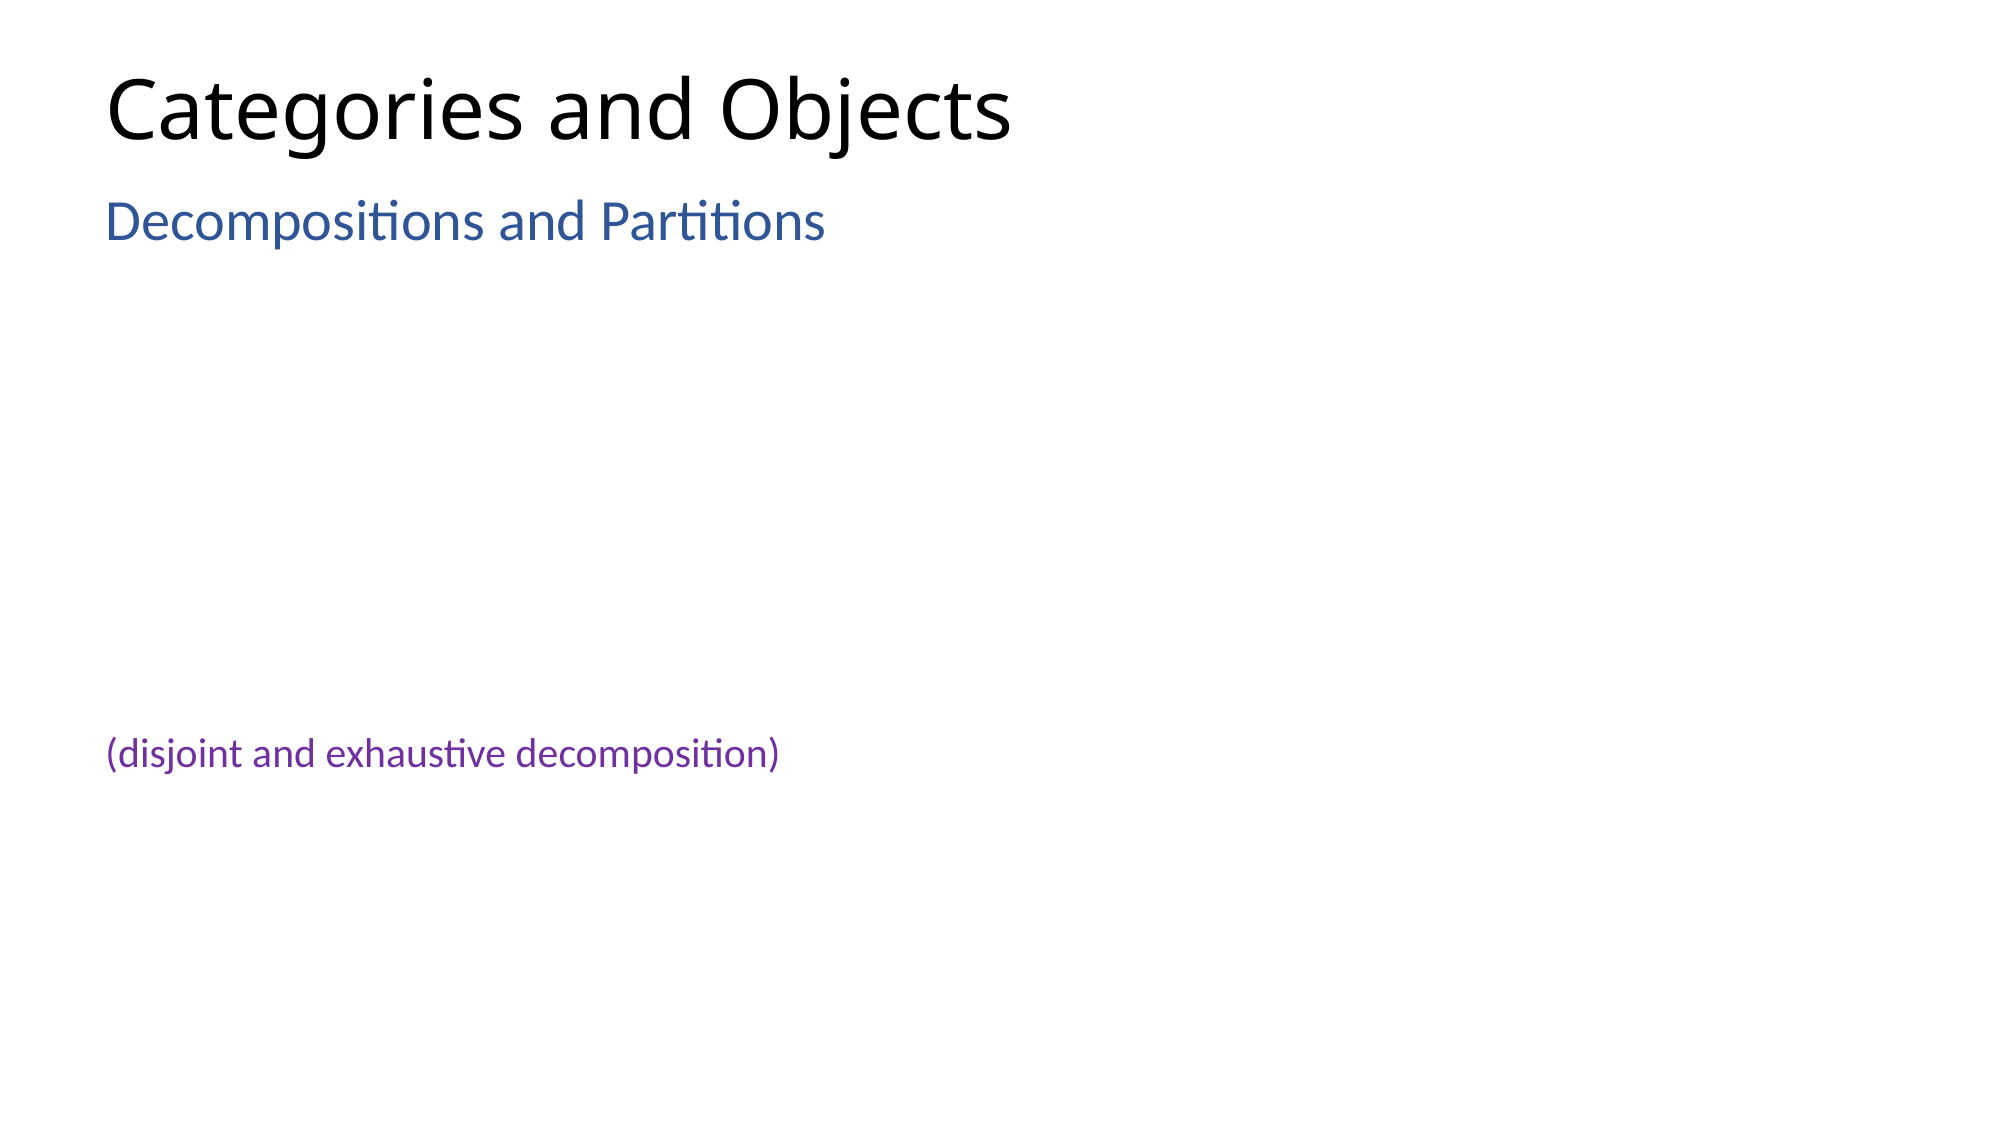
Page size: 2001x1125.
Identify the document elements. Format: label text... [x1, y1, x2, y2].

title Categories and Objects [90, 60, 1816, 164]
